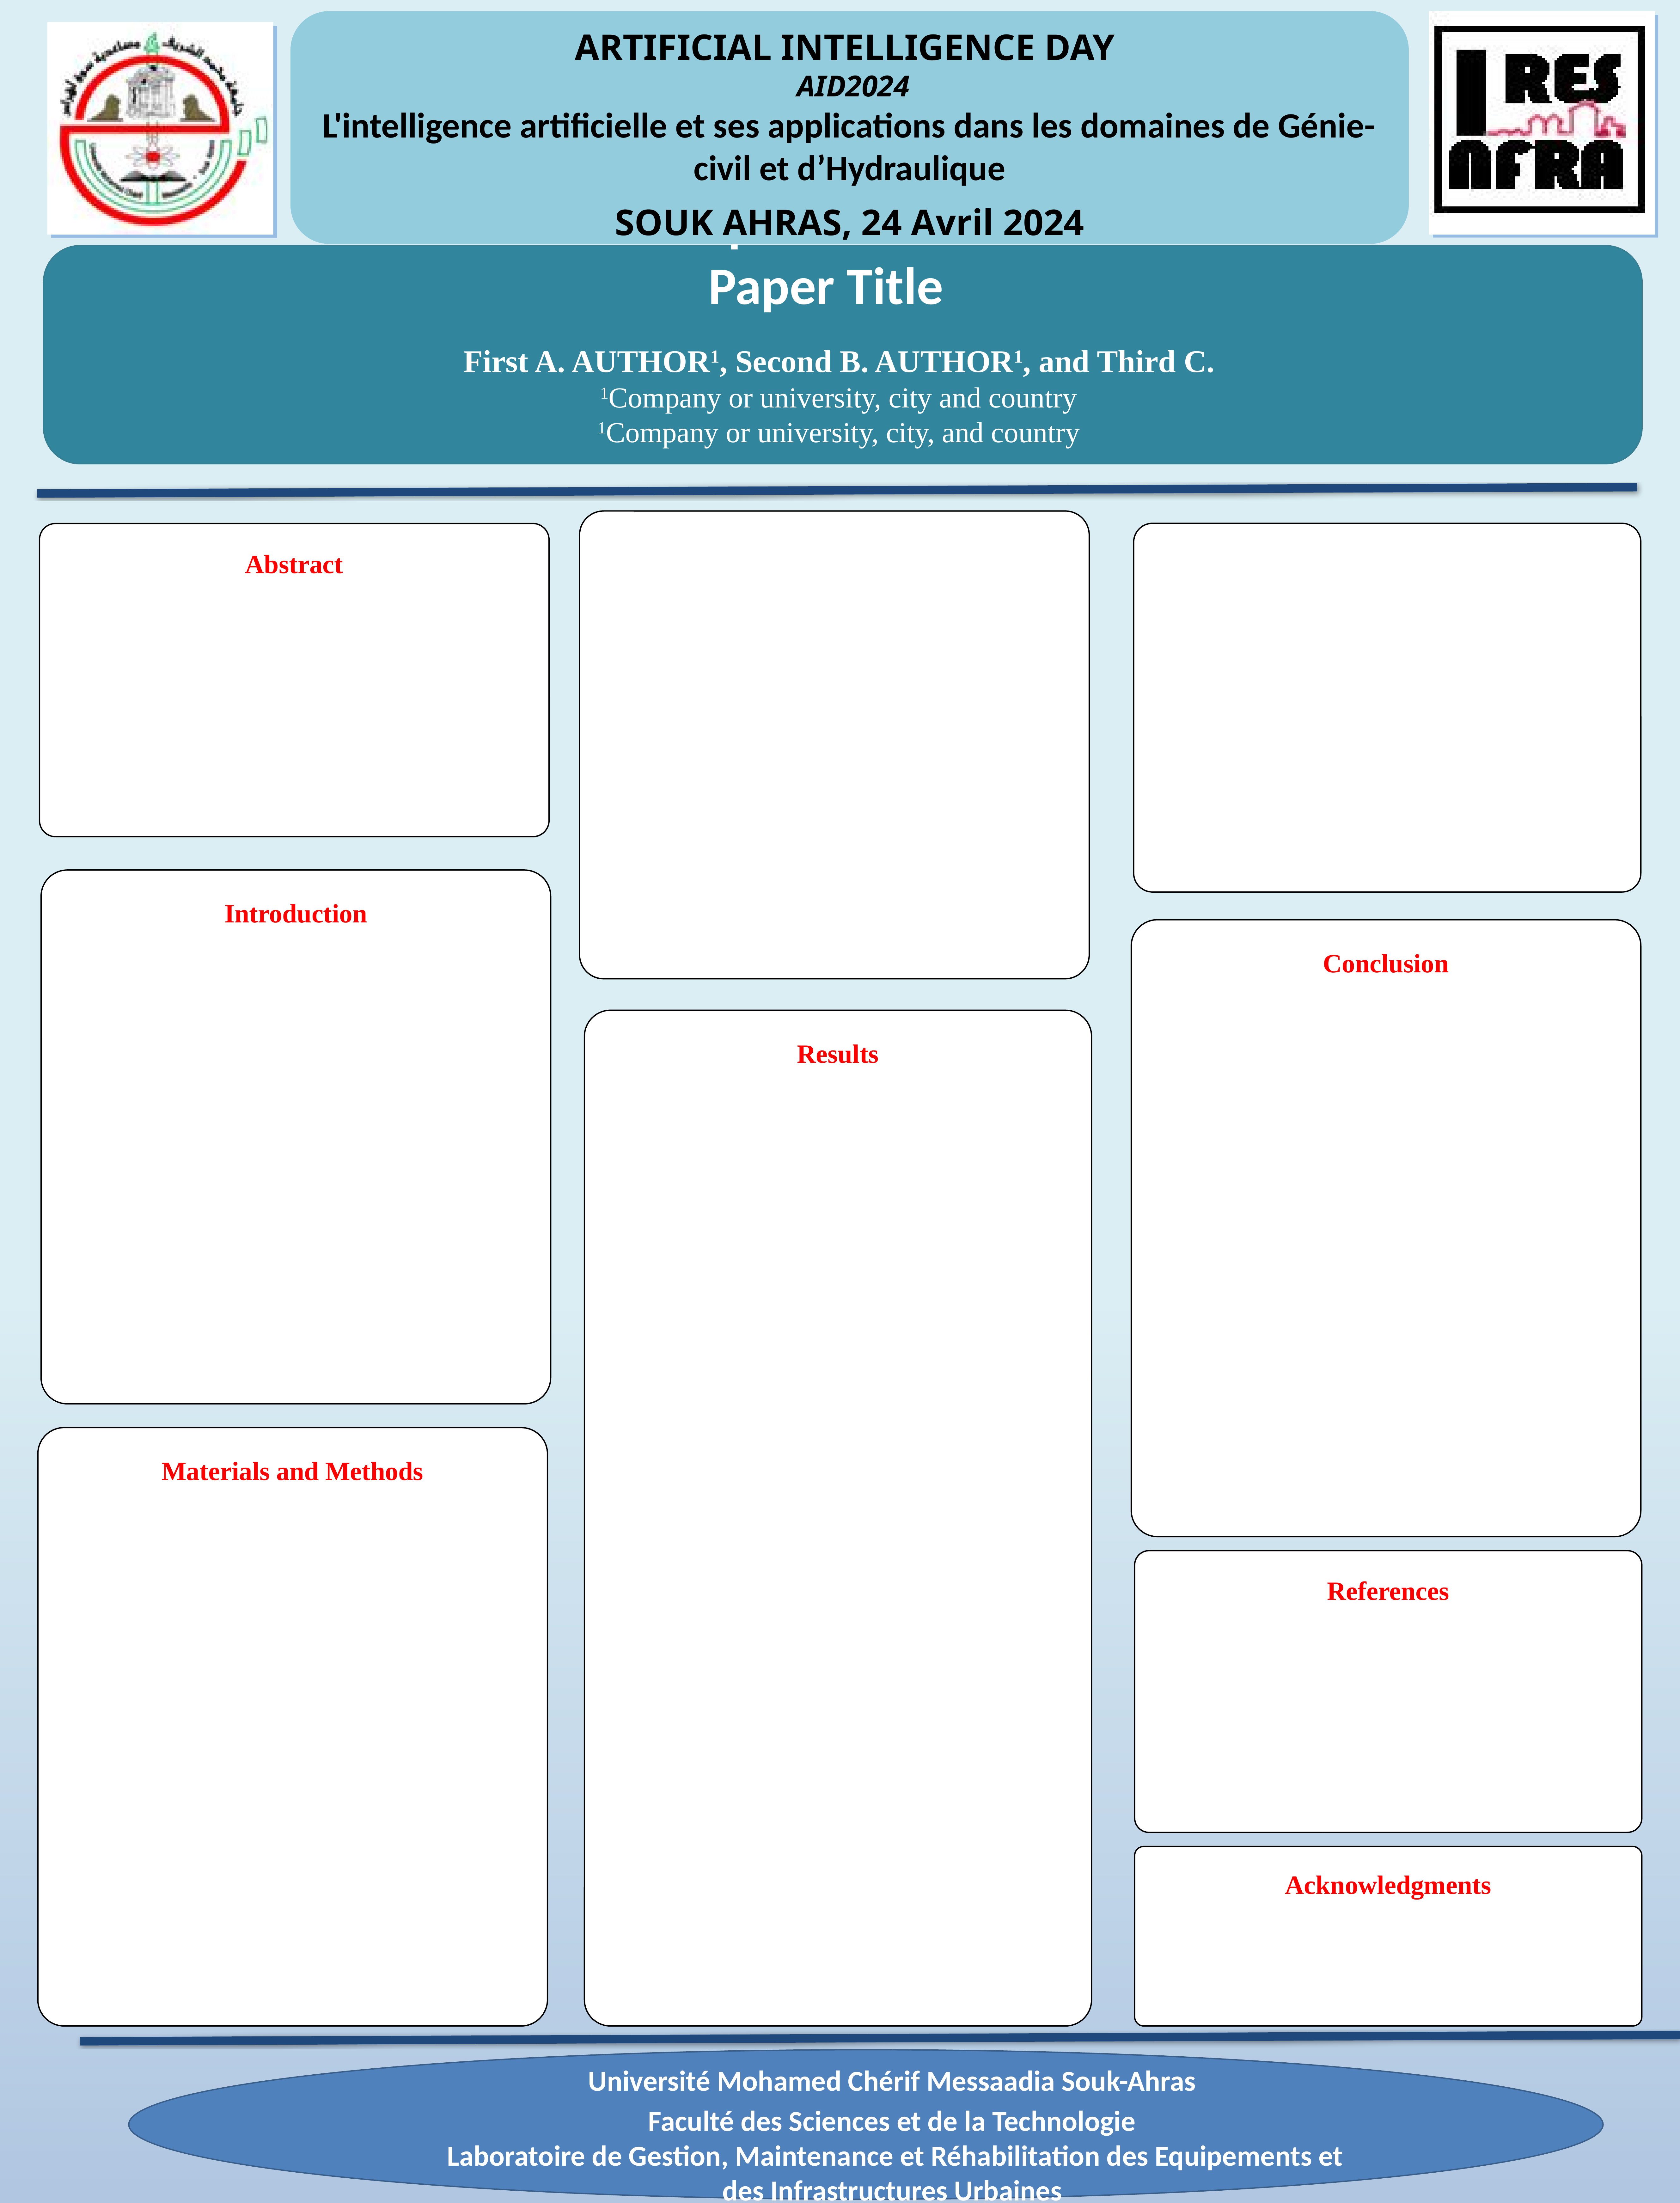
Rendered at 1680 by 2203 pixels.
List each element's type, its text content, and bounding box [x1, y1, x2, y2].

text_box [37, 487, 1637, 494]
text_box Abstract [39, 523, 550, 837]
text_box [536, 2049, 1195, 2057]
text_box Materials and Methods [37, 1427, 548, 2027]
text_box [128, 2064, 425, 2185]
text_box Conclusion [1130, 919, 1642, 1538]
text_box ARTIFICIAL INTELLIGENCE DAY AID2024 L'intelligence artificielle et ses applications dans les domaines de Génie-civil et d’Hydraulique [290, 11, 1409, 244]
text_box [579, 510, 1090, 980]
picture [47, 22, 273, 235]
text_box SOUK AHRAS, 24 Avril 2024 [610, 197, 1118, 245]
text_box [80, 2035, 1680, 2041]
text_box First A. AUTHOR1, Second B. AUTHOR1, and Third C. 1Company or university, city and country 1Company or university, city, and country [418, 370, 1261, 450]
text_box Paper Title [88, 186, 1498, 307]
text_box Paper Title [121, 249, 1531, 370]
text_box Université Mohamed Chérif Messaadia Souk-Ahras Faculté des Sciences et de la Technologie Laboratoire de Gestion, Maintenance et Réhabilitation des Equipements et des Infrastructures Urbaines [425, 2057, 1366, 2203]
text_box Results [583, 1009, 1092, 2027]
picture [1429, 11, 1655, 235]
text_box Introduction [40, 869, 552, 1404]
text_box [1366, 2069, 1604, 2180]
text_box References [1134, 1550, 1643, 1833]
text_box [43, 245, 1643, 465]
text_box [1133, 523, 1642, 893]
text_box Acknowledgments [1134, 1845, 1643, 2027]
